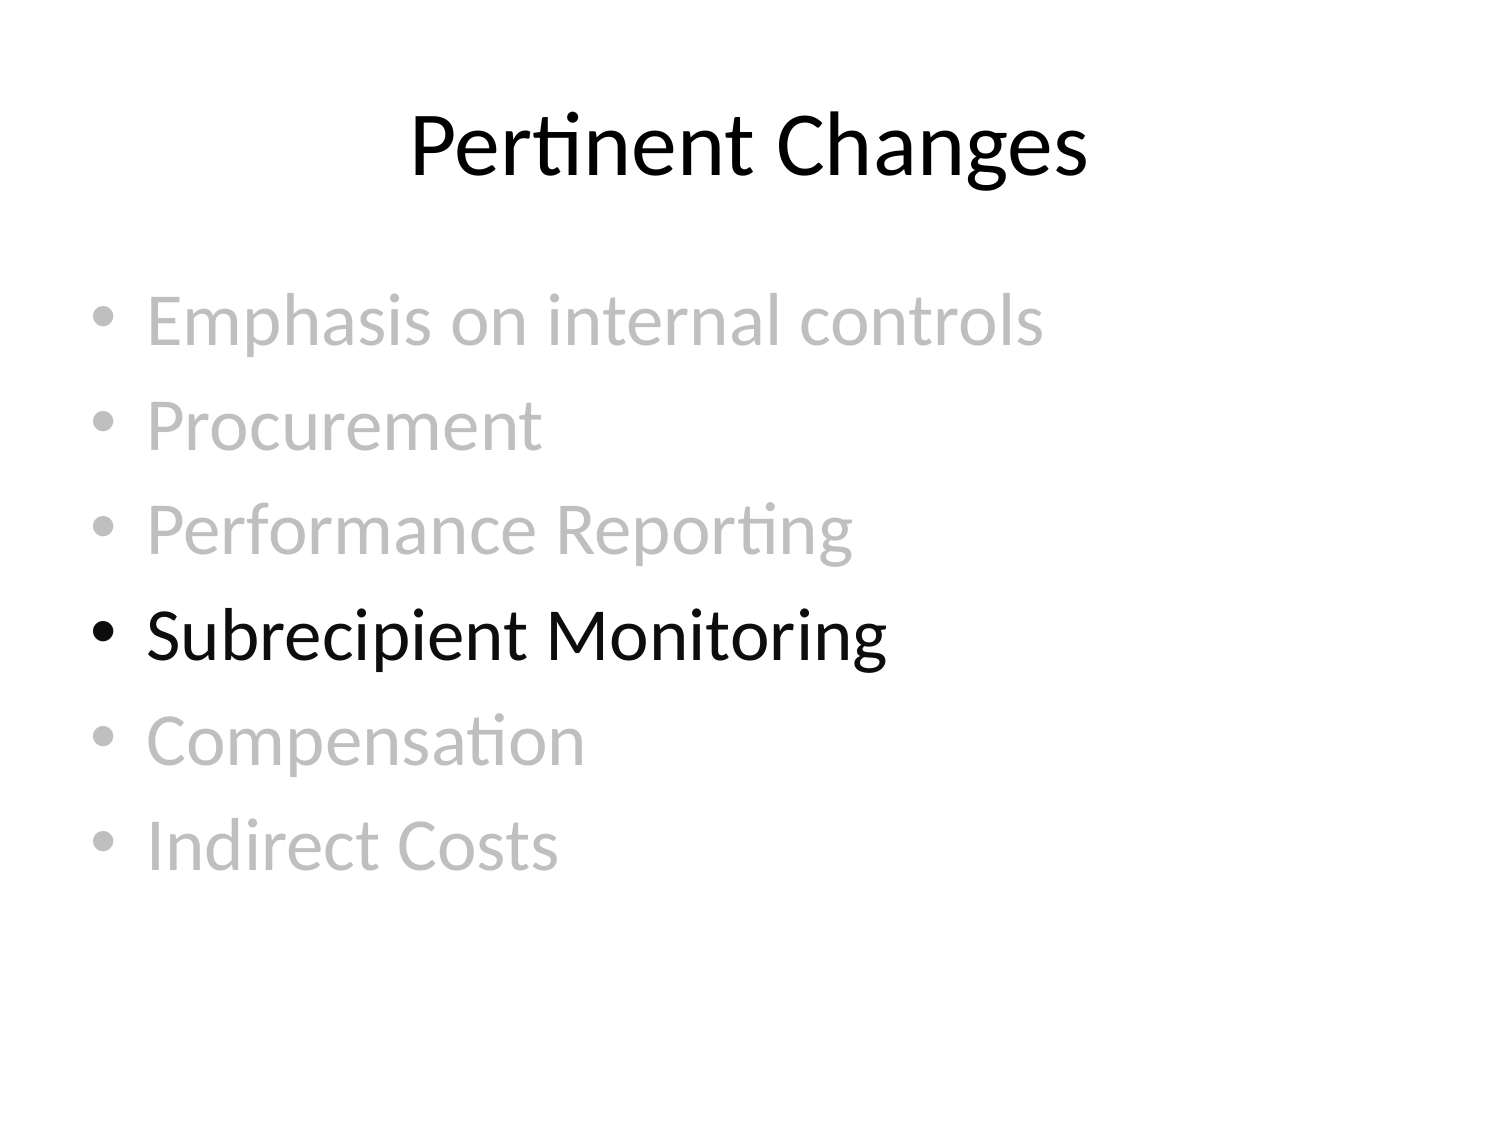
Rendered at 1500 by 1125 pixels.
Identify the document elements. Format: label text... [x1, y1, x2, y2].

list Emphasis on internal controls Procurement Performance Reporting Subrecipient Monitoring Compensation Indirect Costs [75, 262, 1425, 1005]
title Pertinent Changes [75, 45, 1425, 233]
